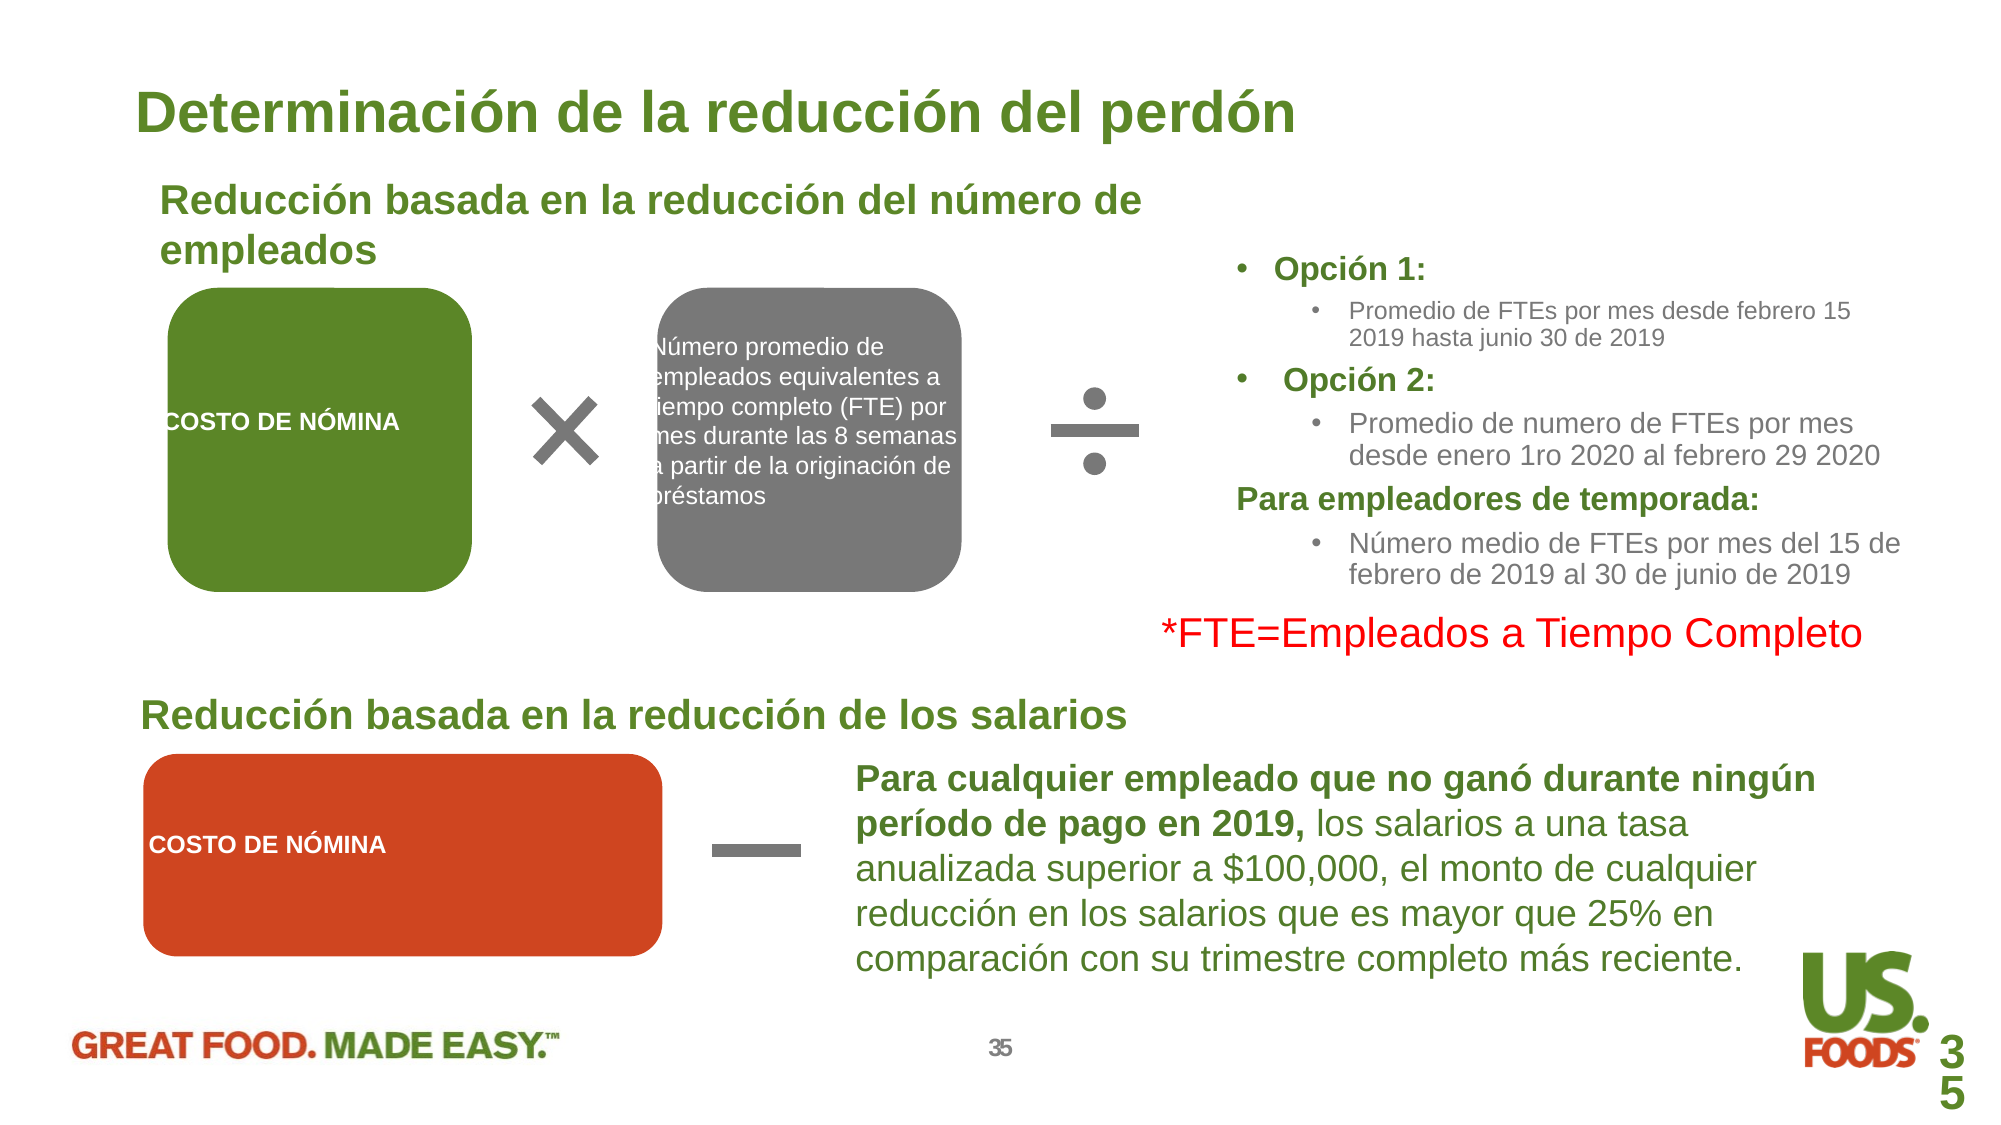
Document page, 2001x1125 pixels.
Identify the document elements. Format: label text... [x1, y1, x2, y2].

list 35 [1924, 1019, 2000, 1087]
text_box Reducción basada en la reducción de los salarios [125, 680, 1144, 796]
text_box COSTO DE NÓMINA [133, 796, 636, 956]
text_box Número promedio de empleados equivalentes a tiempo completo (FTE) por mes durante las 8 semanas a partir de la originación de préstamos [634, 331, 980, 574]
list Opción 1: Promedio de FTEs por mes desde febrero 15 2019 hasta junio 30 de 2019 Opción 2: Promedio de numero de FTEs por mes desde enero 1ro 2020 al febrero 29 2020 Para empleadores de temporada: Número medio de FTEs por mes del 15 de febrero de 2019 al 30 de junio de 2019 *FTE=Empleados a Tiempo Completo [1146, 244, 1925, 974]
text_box Reducción basada en la reducción del número de empleados [144, 165, 1251, 331]
text_box COSTO DE NÓMINA [146, 331, 493, 574]
text_box [167, 796, 664, 958]
text_box [178, 574, 462, 594]
list Determinación de la reducción del perdón [120, 74, 1636, 135]
picture [56, 1001, 587, 1093]
text_box [1082, 451, 1108, 477]
picture [1803, 951, 1929, 1068]
text_box [1082, 386, 1108, 411]
text_box Para cualquier empleado que no ganó durante ningún período de pago en 2019, los salarios a una tasa anualizada superior a $100,000, el monto de cualquier reducción en los salarios que es mayor que 25% en comparación con su trimestre completo más reciente. [840, 746, 1859, 1031]
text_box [537, 400, 593, 462]
text_box [667, 574, 951, 594]
